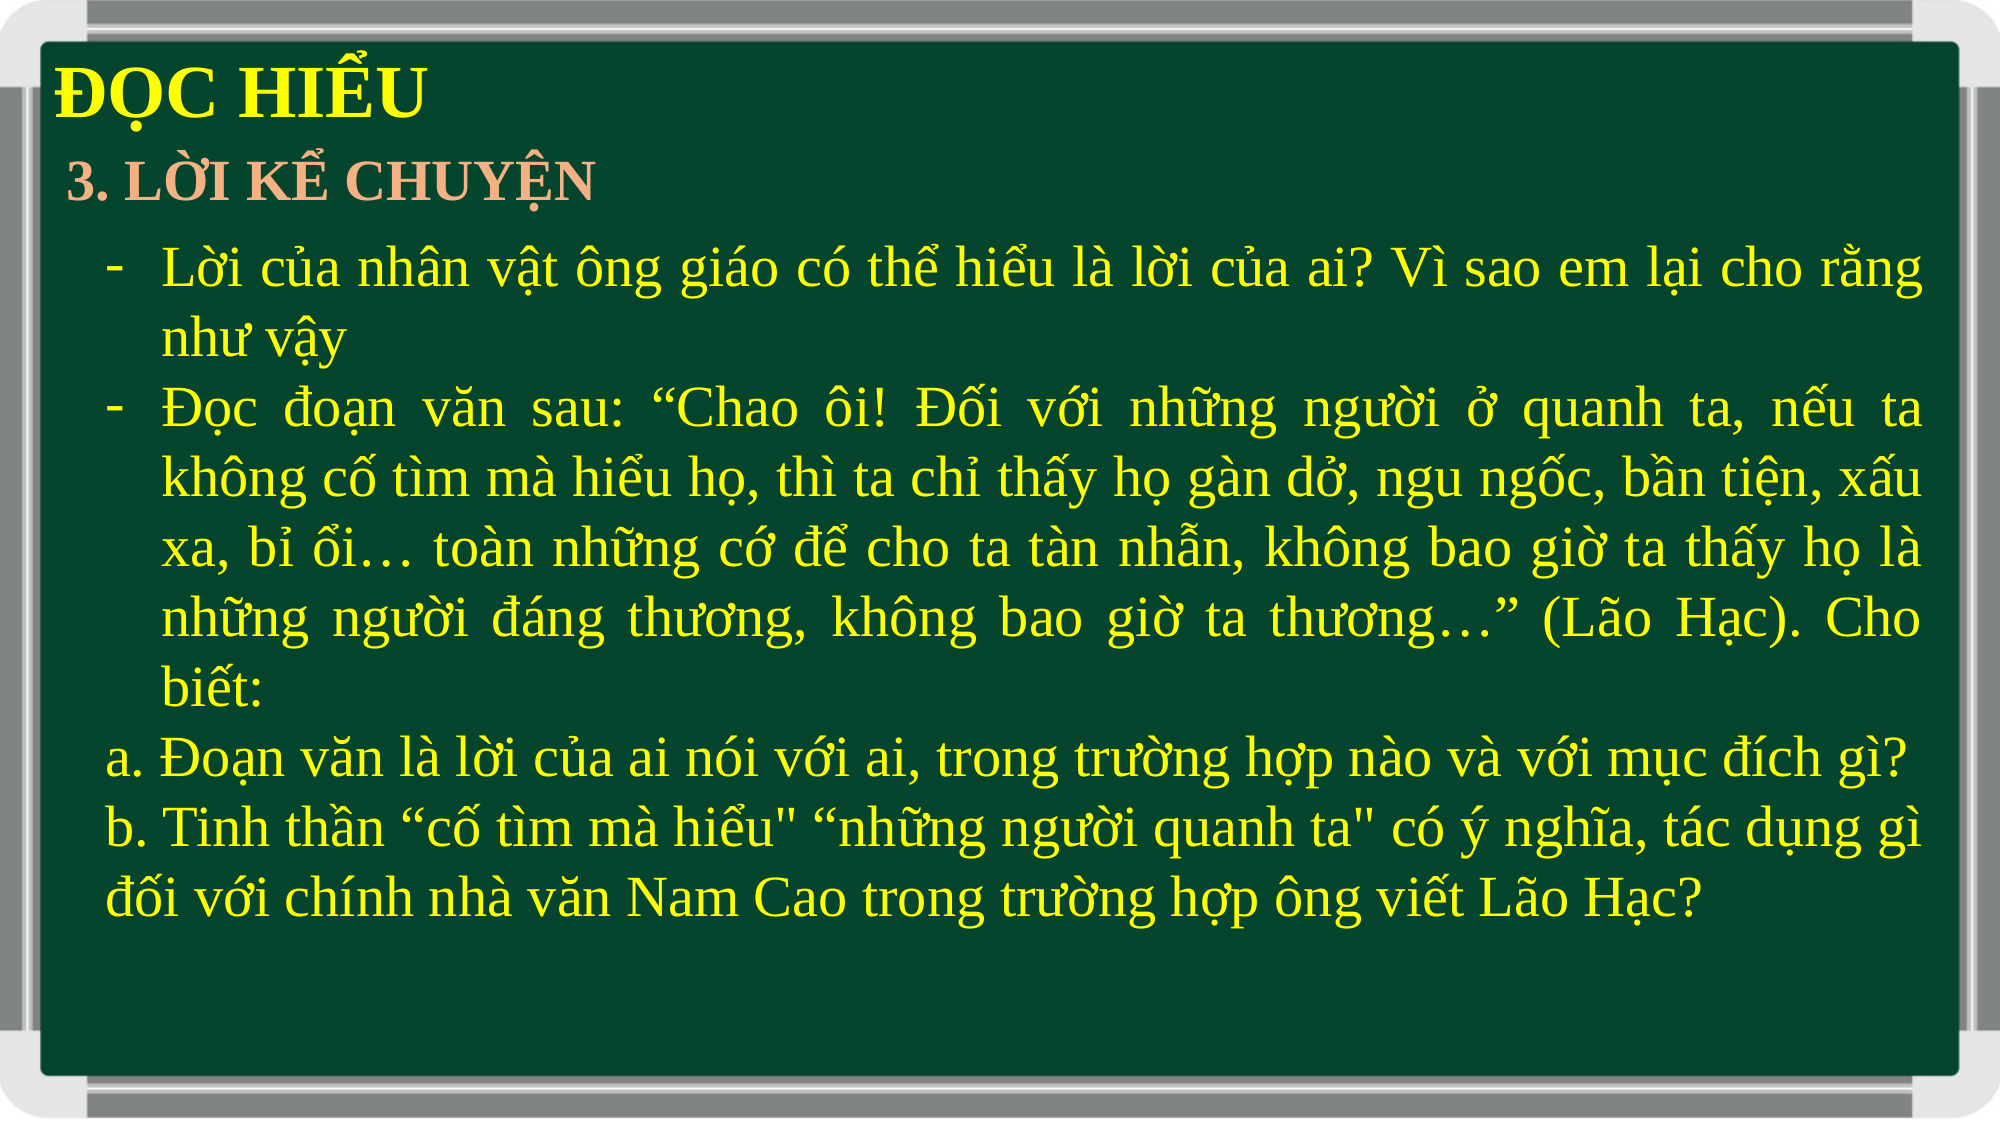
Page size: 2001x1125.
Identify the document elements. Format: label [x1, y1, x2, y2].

list [0, 0, 2000, 1125]
